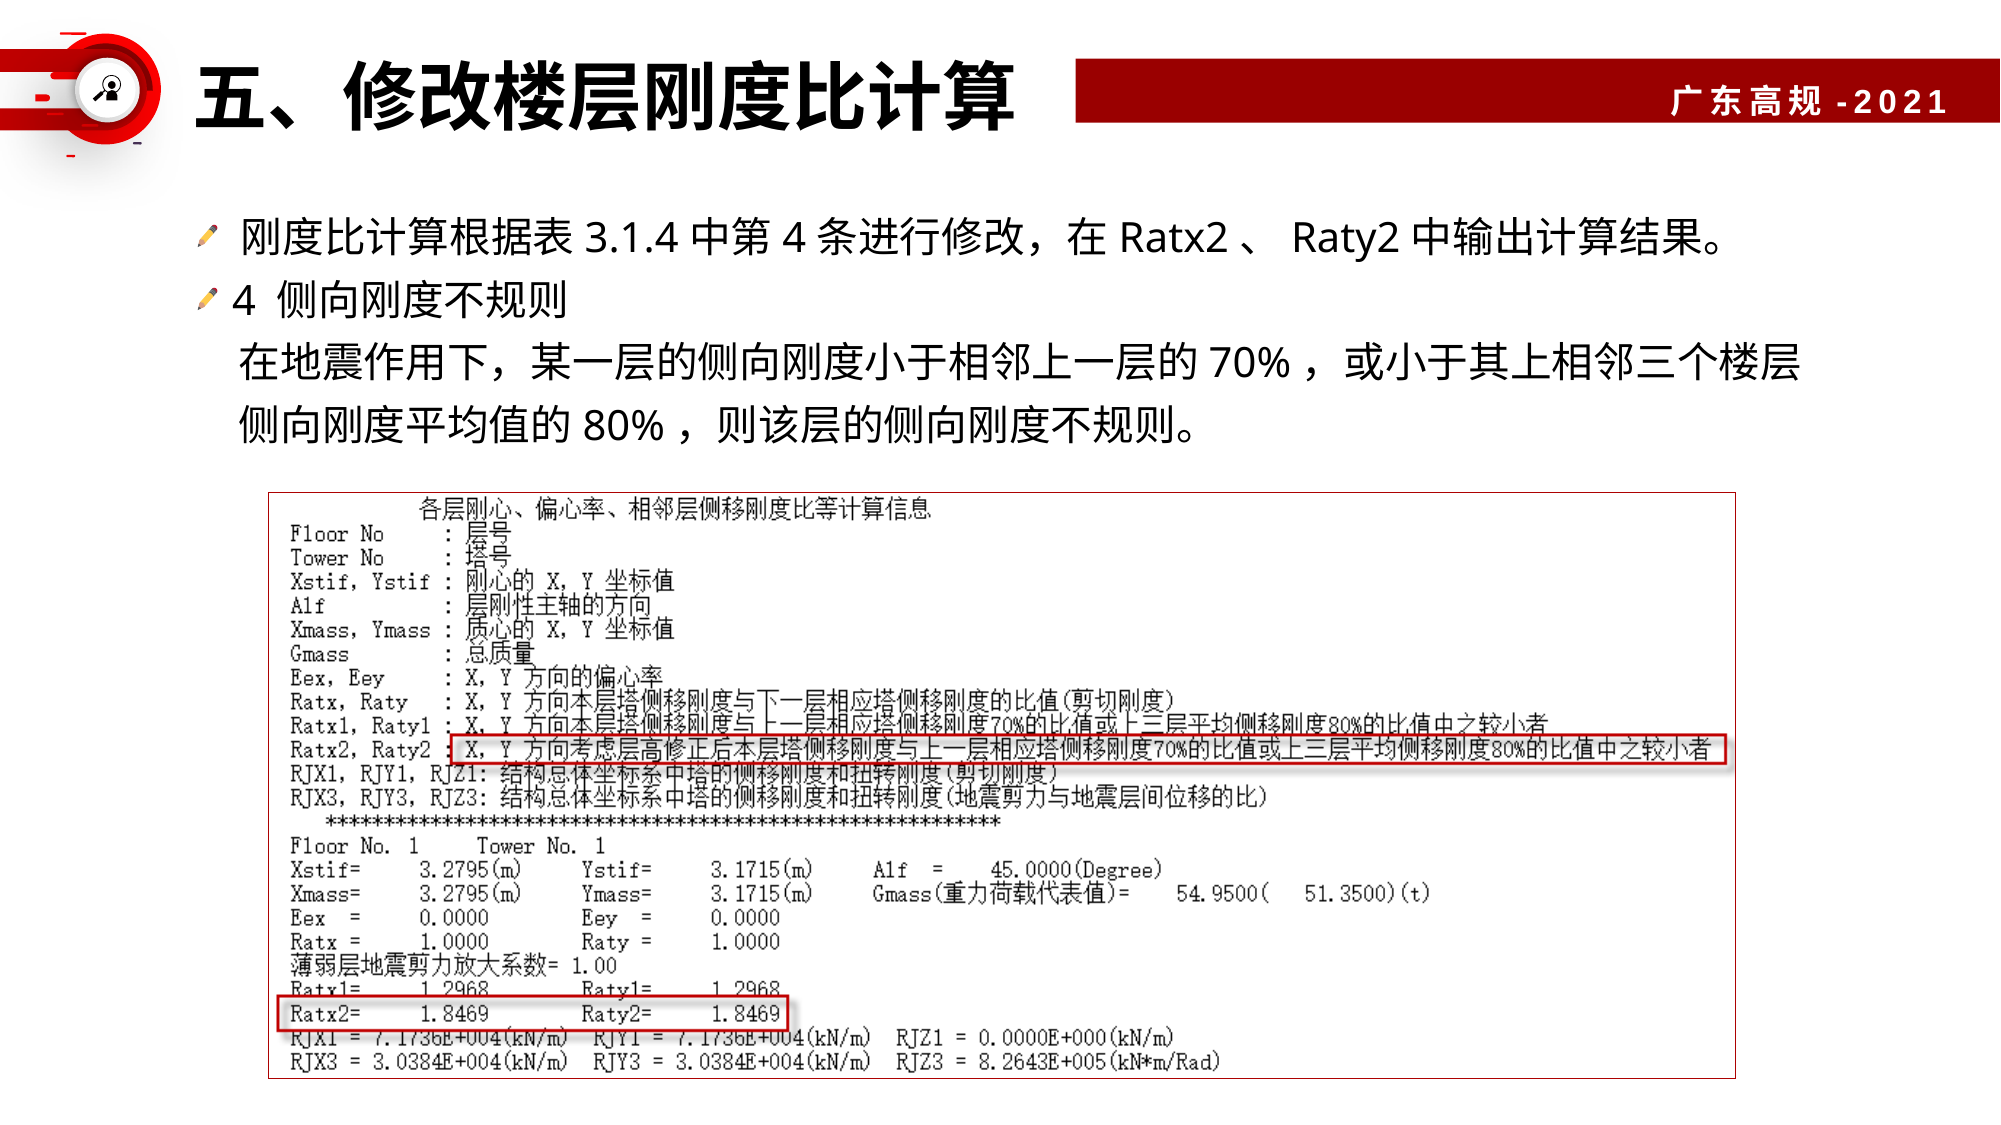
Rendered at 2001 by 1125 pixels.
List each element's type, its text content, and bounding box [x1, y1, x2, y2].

text_box 广东高规-2021 [1617, 60, 2000, 128]
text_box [17, 14, 143, 176]
picture [192, 221, 222, 251]
text_box 刚度比计算根据表3.1.4中第4条进行修改，在Ratx2、Raty2中输出计算结果。 4 侧向刚度不规则 在地震作用下，某一层的侧向刚度小于相邻上一层的70%，或小于其上相邻三个楼层 侧向刚度平均值的80%，则该层的侧向刚度不规则。 [177, 203, 1827, 457]
picture [268, 492, 1736, 1079]
text_box [1074, 58, 2000, 124]
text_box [92, 73, 123, 102]
picture [192, 284, 222, 314]
text_box 五、修改楼层刚度比计算 [177, 41, 1233, 147]
